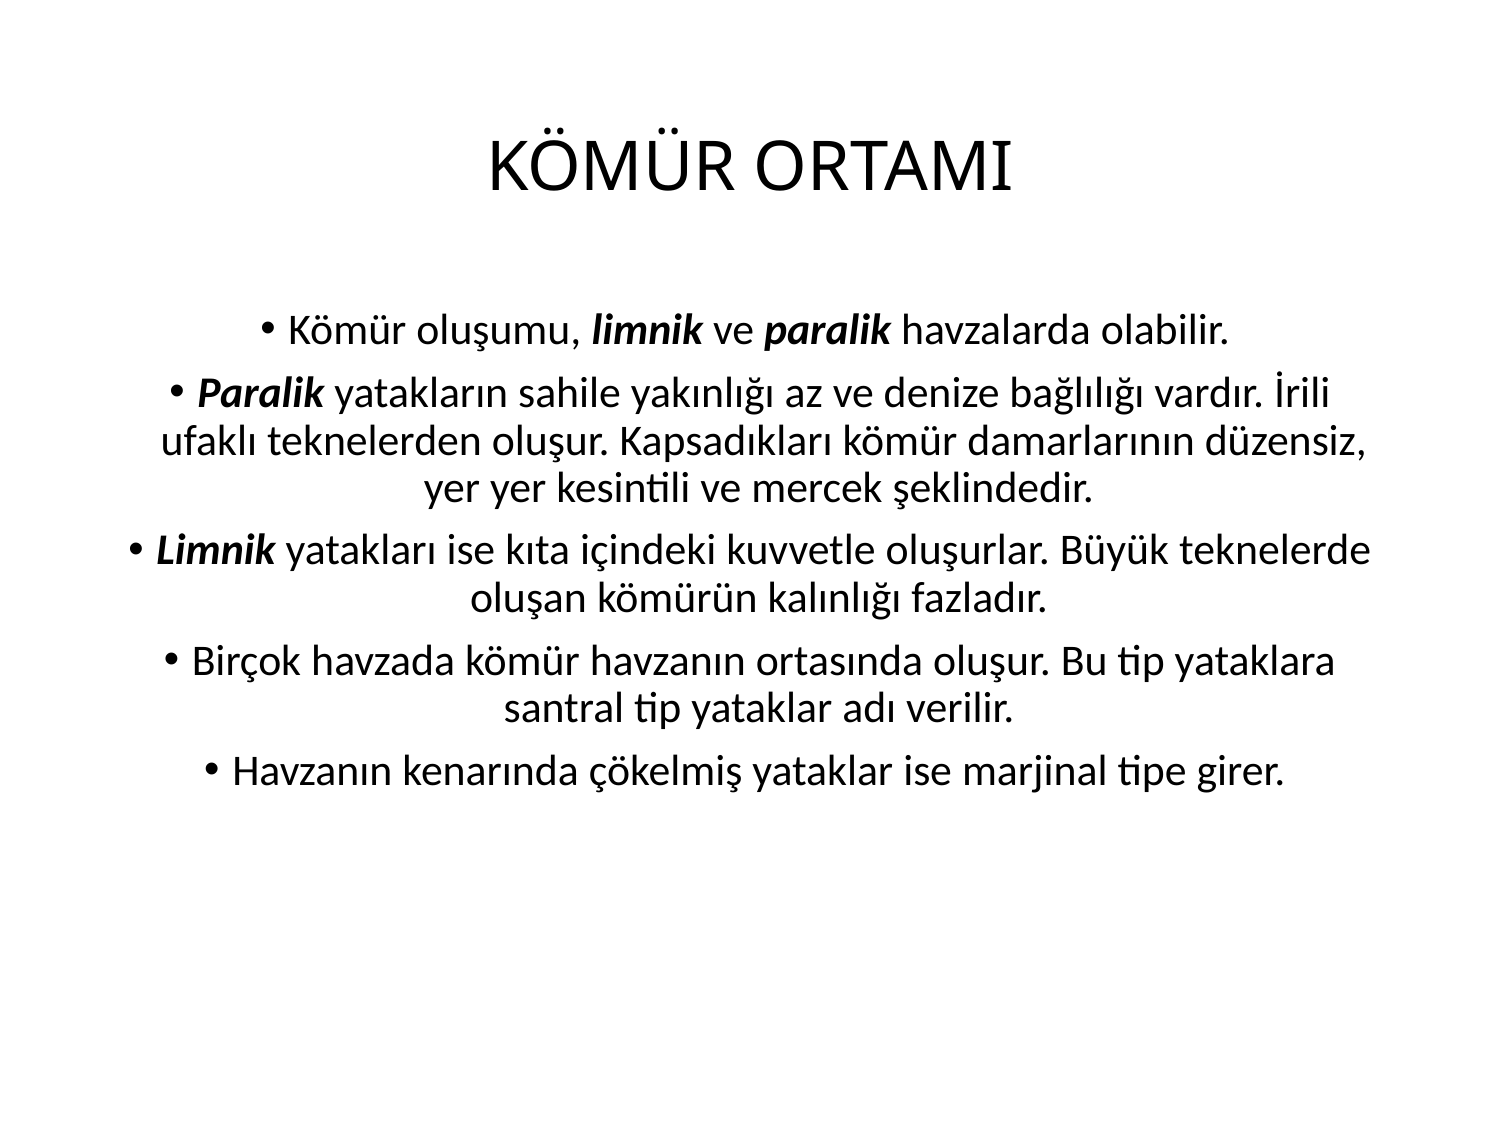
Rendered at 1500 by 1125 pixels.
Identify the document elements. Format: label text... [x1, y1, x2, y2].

title KÖMÜR ORTAMI [103, 59, 1397, 278]
list Kömür oluşumu, limnik ve paralik havzalarda olabilir. Paralik yatakların sahile yakınlığı az ve denize bağlılığı vardır. İrili ufaklı teknelerden oluşur. Kapsadıkları kömür damarlarının düzensiz, yer yer kesintili ve mercek şeklindedir. Limnik yatakları ise kıta içindeki kuvvetle oluşurlar. Büyük teknelerde oluşan kömürün kalınlığı fazladır. Birçok havzada kömür havzanın ortasında oluşur. Bu tip yataklara santral tip yataklar adı verilir. Havzanın kenarında çökelmiş yataklar ise marjinal tipe girer. [103, 299, 1397, 1014]
